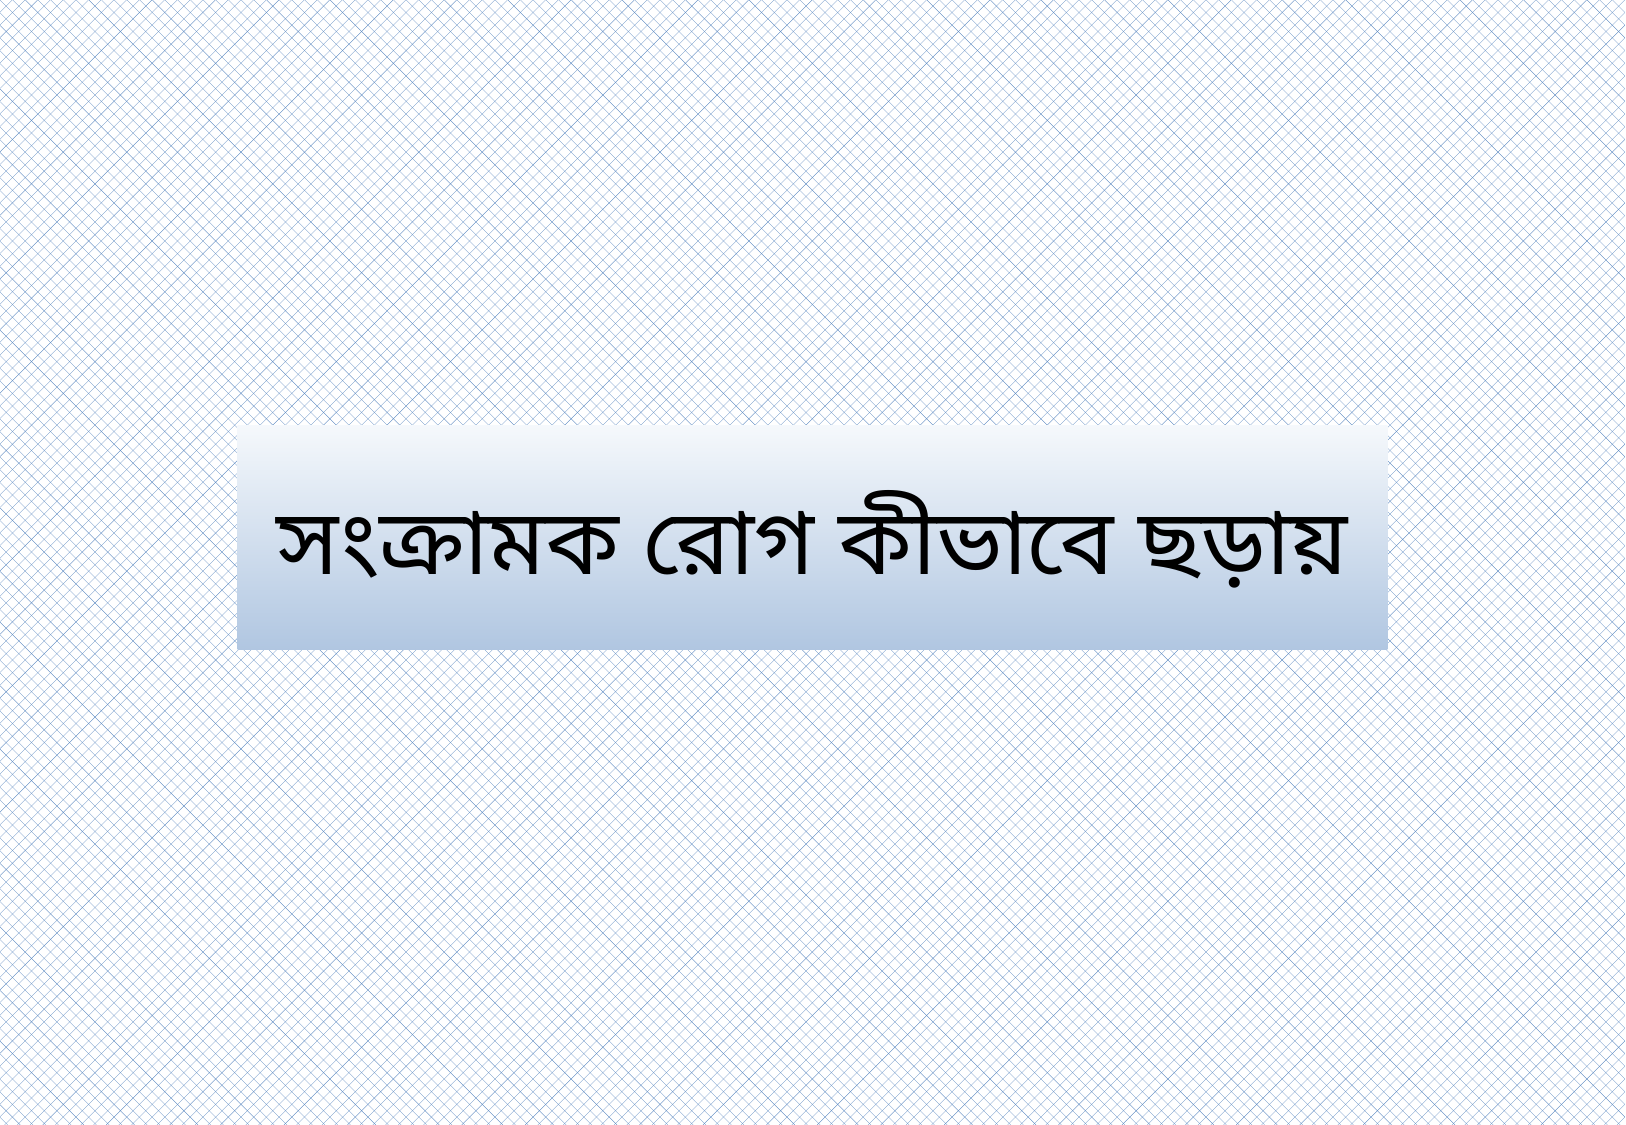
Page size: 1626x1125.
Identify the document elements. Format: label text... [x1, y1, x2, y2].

title সংক্রামক রোগ কীভাবে ছড়ায় [237, 425, 1388, 650]
